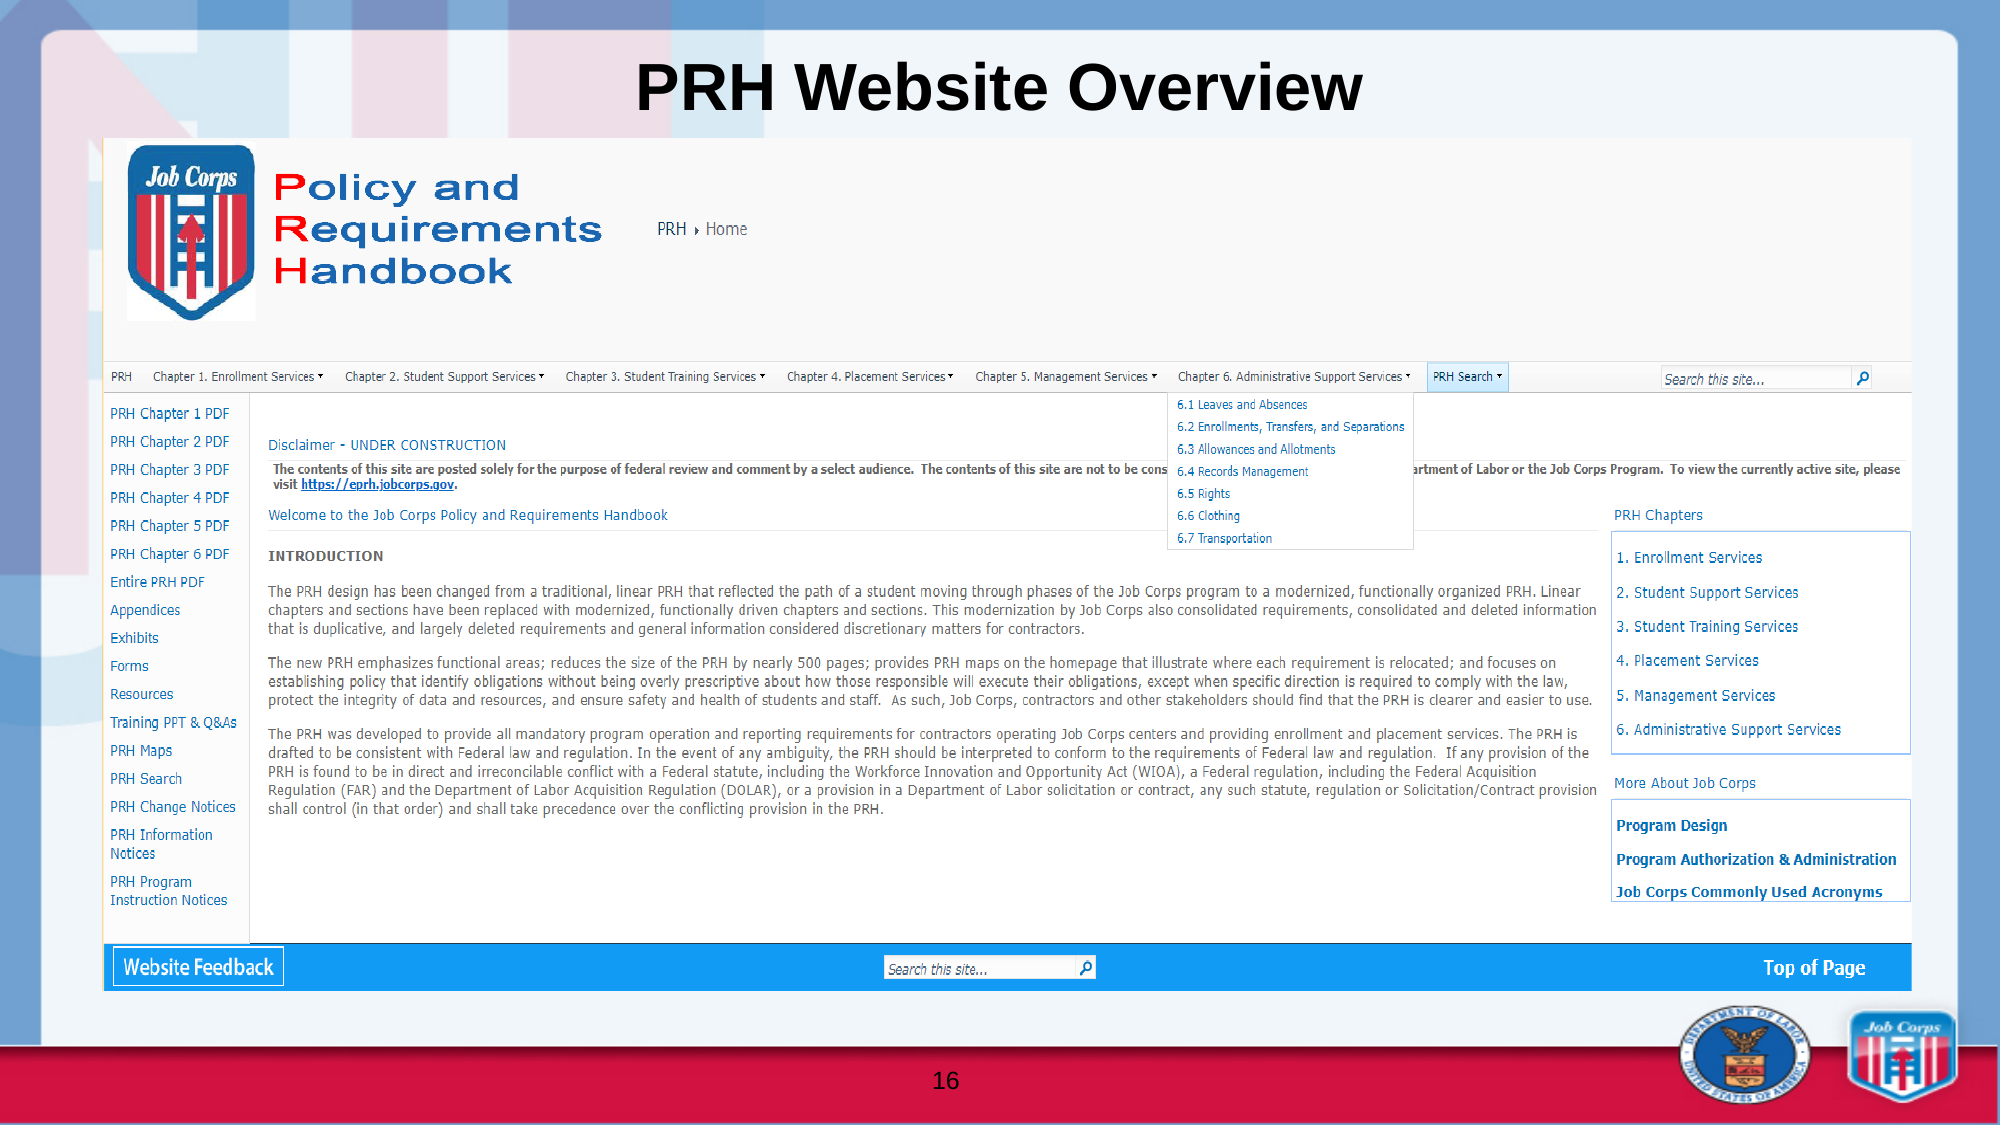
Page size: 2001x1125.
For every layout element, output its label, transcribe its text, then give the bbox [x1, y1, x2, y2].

picture [0, 0, 2000, 1125]
title PRH Website Overview [99, 45, 1900, 123]
slide_number 16 [508, 1050, 975, 1110]
